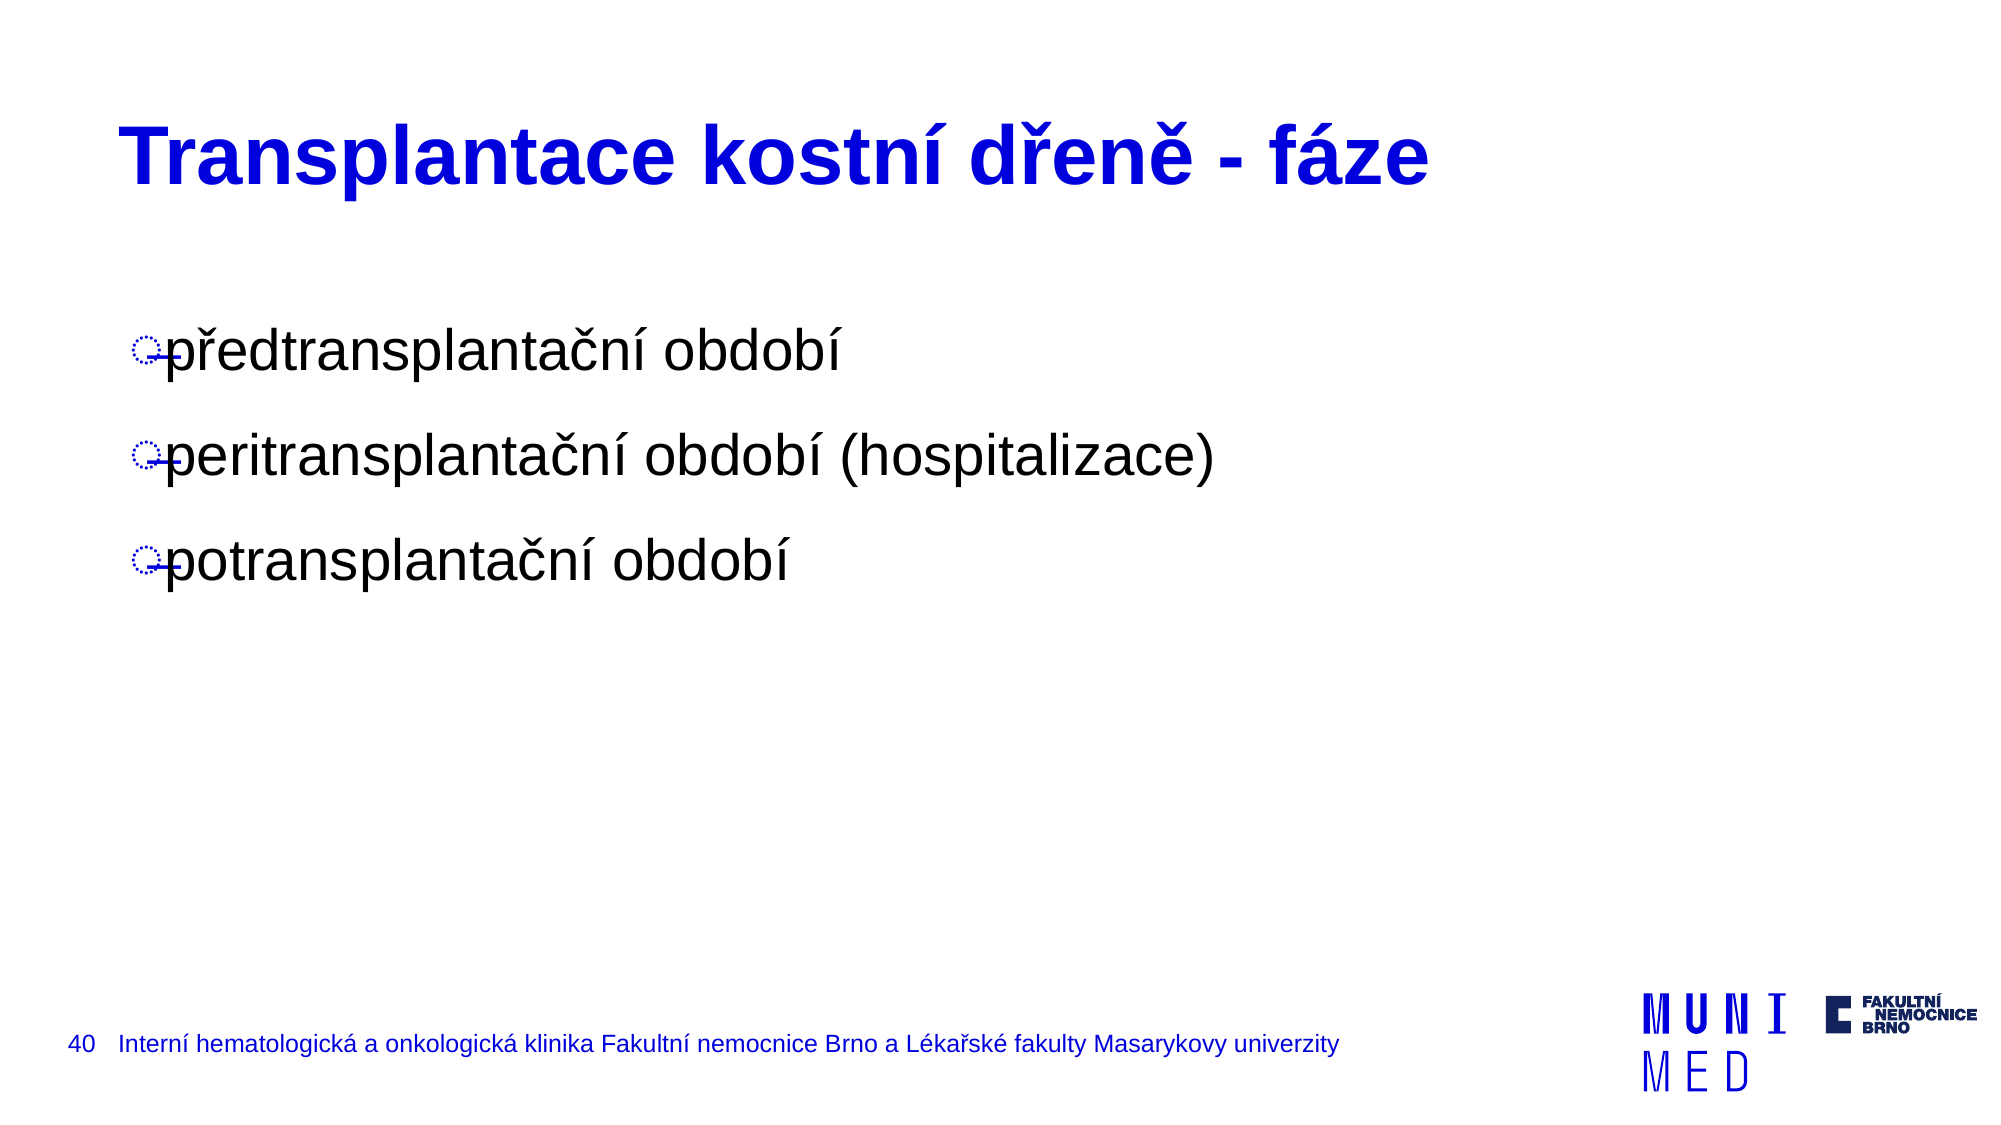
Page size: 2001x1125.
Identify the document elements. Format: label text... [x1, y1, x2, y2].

slide_number 40 [67, 1021, 110, 1063]
title Transplantace kostní dřeně - fáze [118, 118, 1883, 193]
footer Interní hematologická a onkologická klinika Fakultní nemocnice Brno a Lékařské fakulty Masarykovy univerzity [118, 1021, 1418, 1063]
list předtransplantační období peritransplantační období (hospitalizace) potransplantační období [118, 277, 1883, 957]
